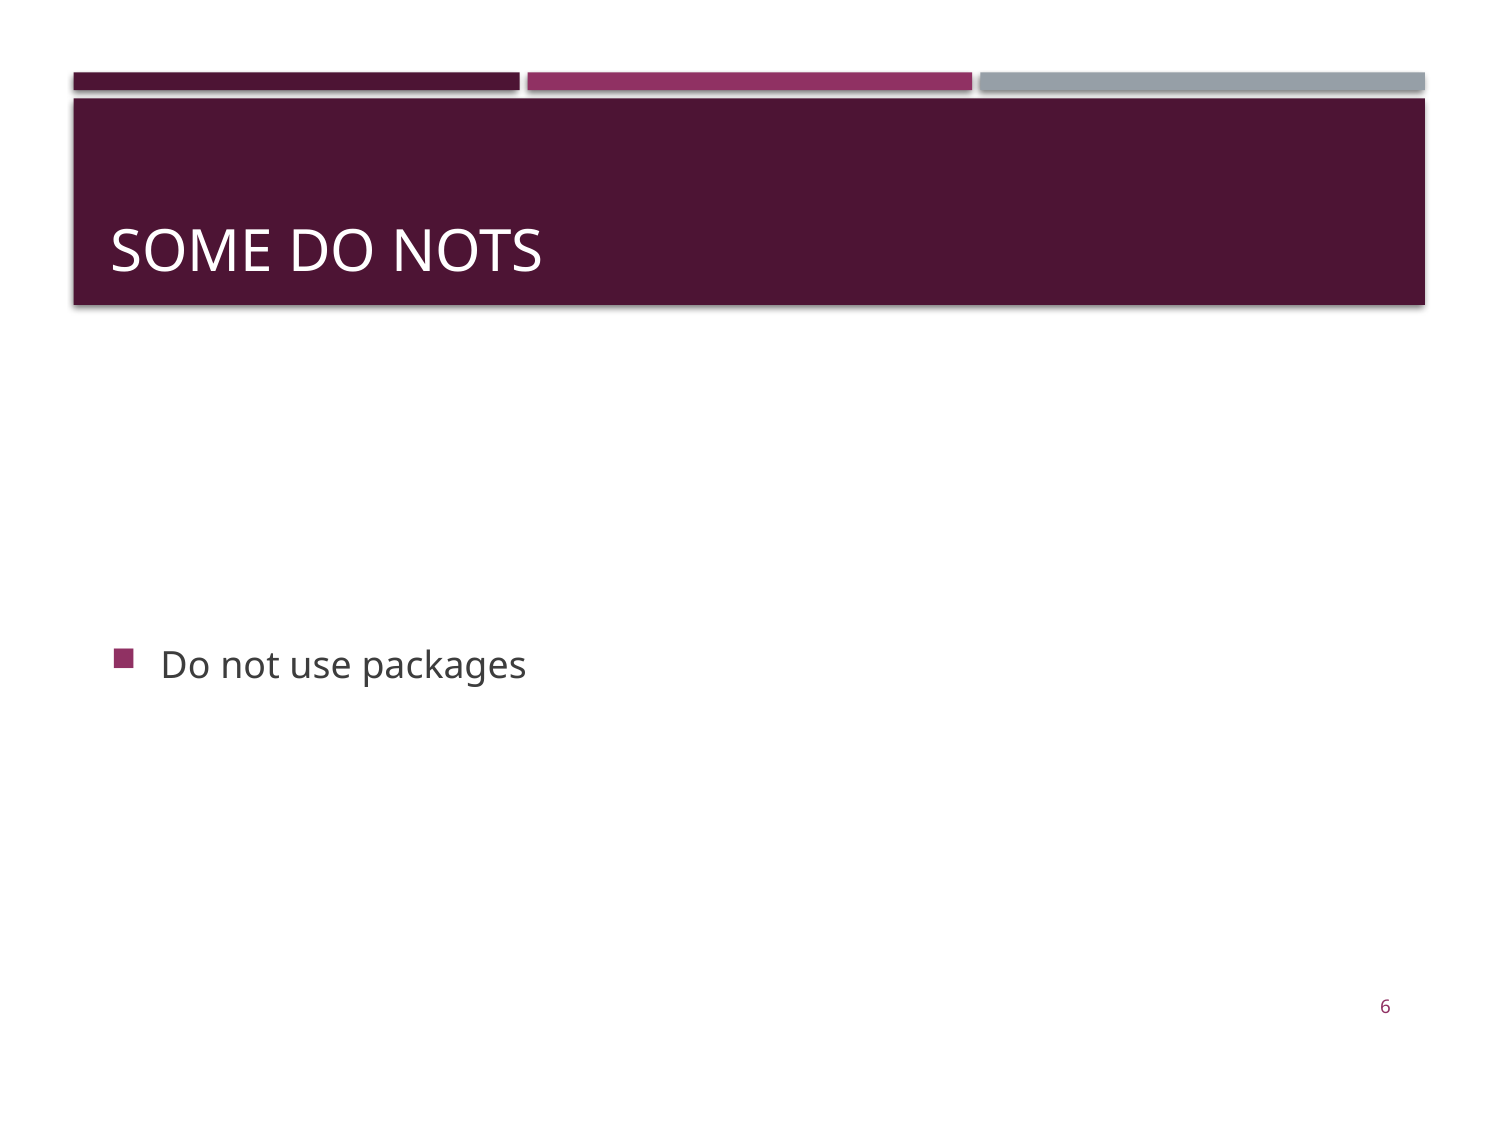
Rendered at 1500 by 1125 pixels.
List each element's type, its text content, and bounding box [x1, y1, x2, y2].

title Some Do Nots [95, 112, 1406, 291]
slide_number 6 [1279, 977, 1406, 1037]
list Do not use packages [95, 365, 1406, 962]
